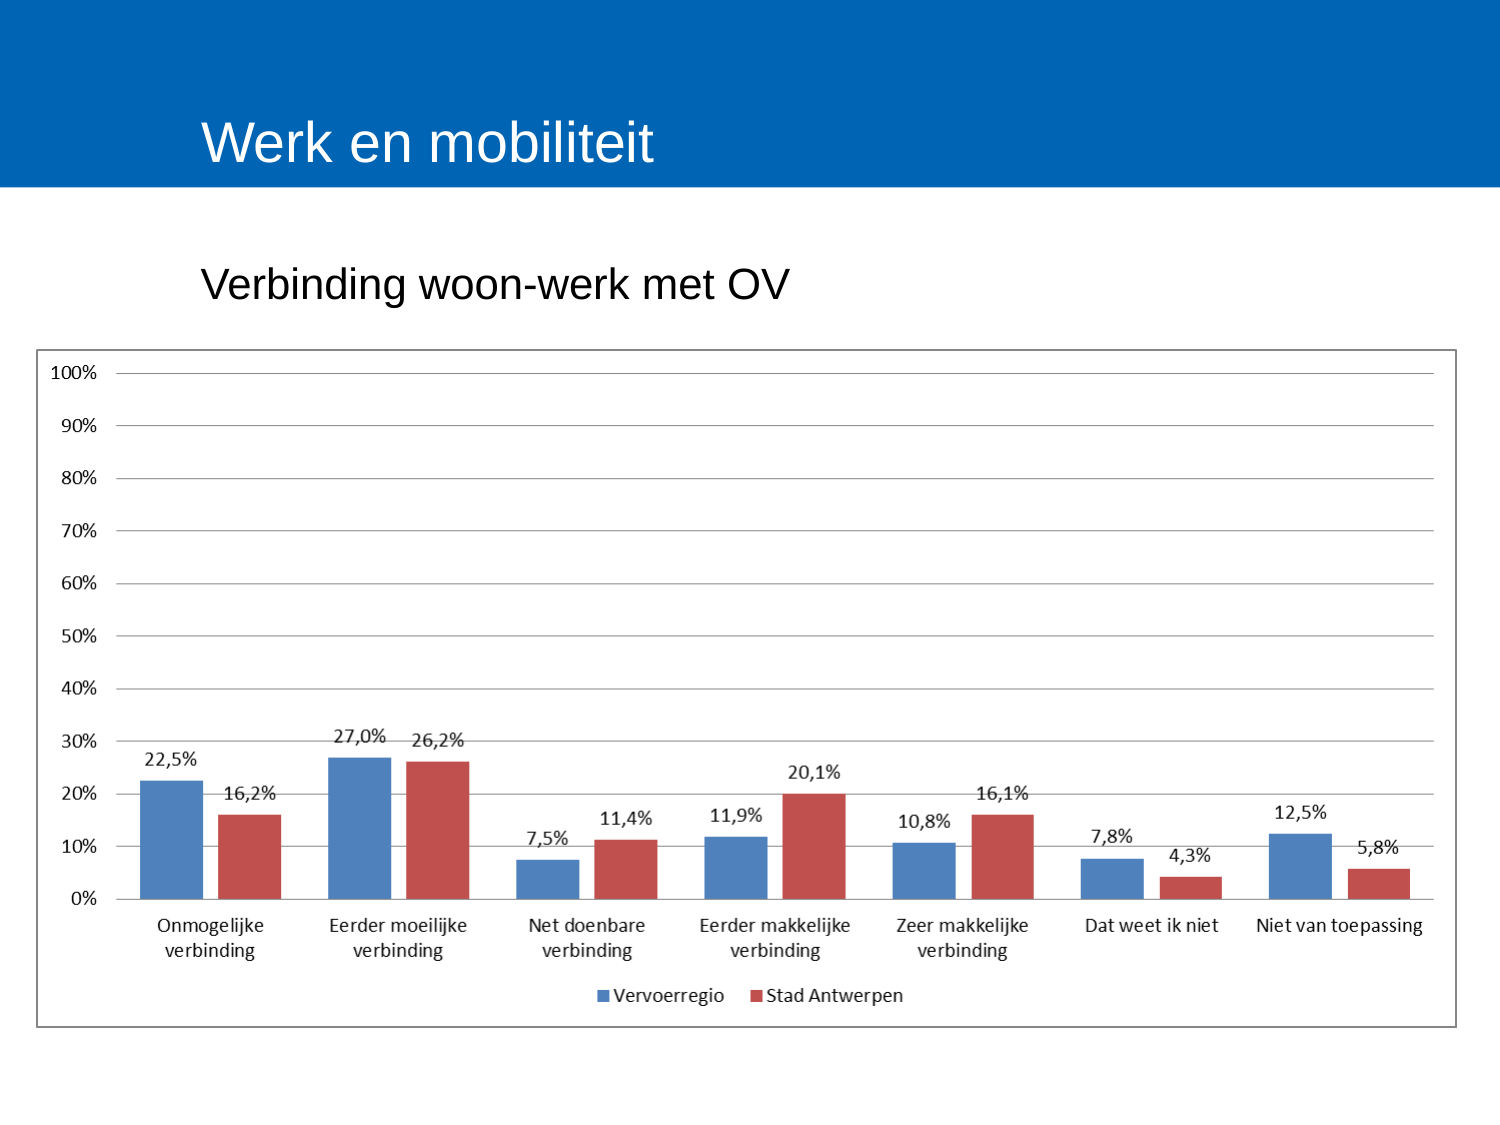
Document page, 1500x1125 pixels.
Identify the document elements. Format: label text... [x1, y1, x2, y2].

picture [36, 349, 1458, 1029]
list Verbinding woon-werk met OV [185, 246, 1313, 315]
title Werk en mobiliteit [185, 47, 1313, 188]
